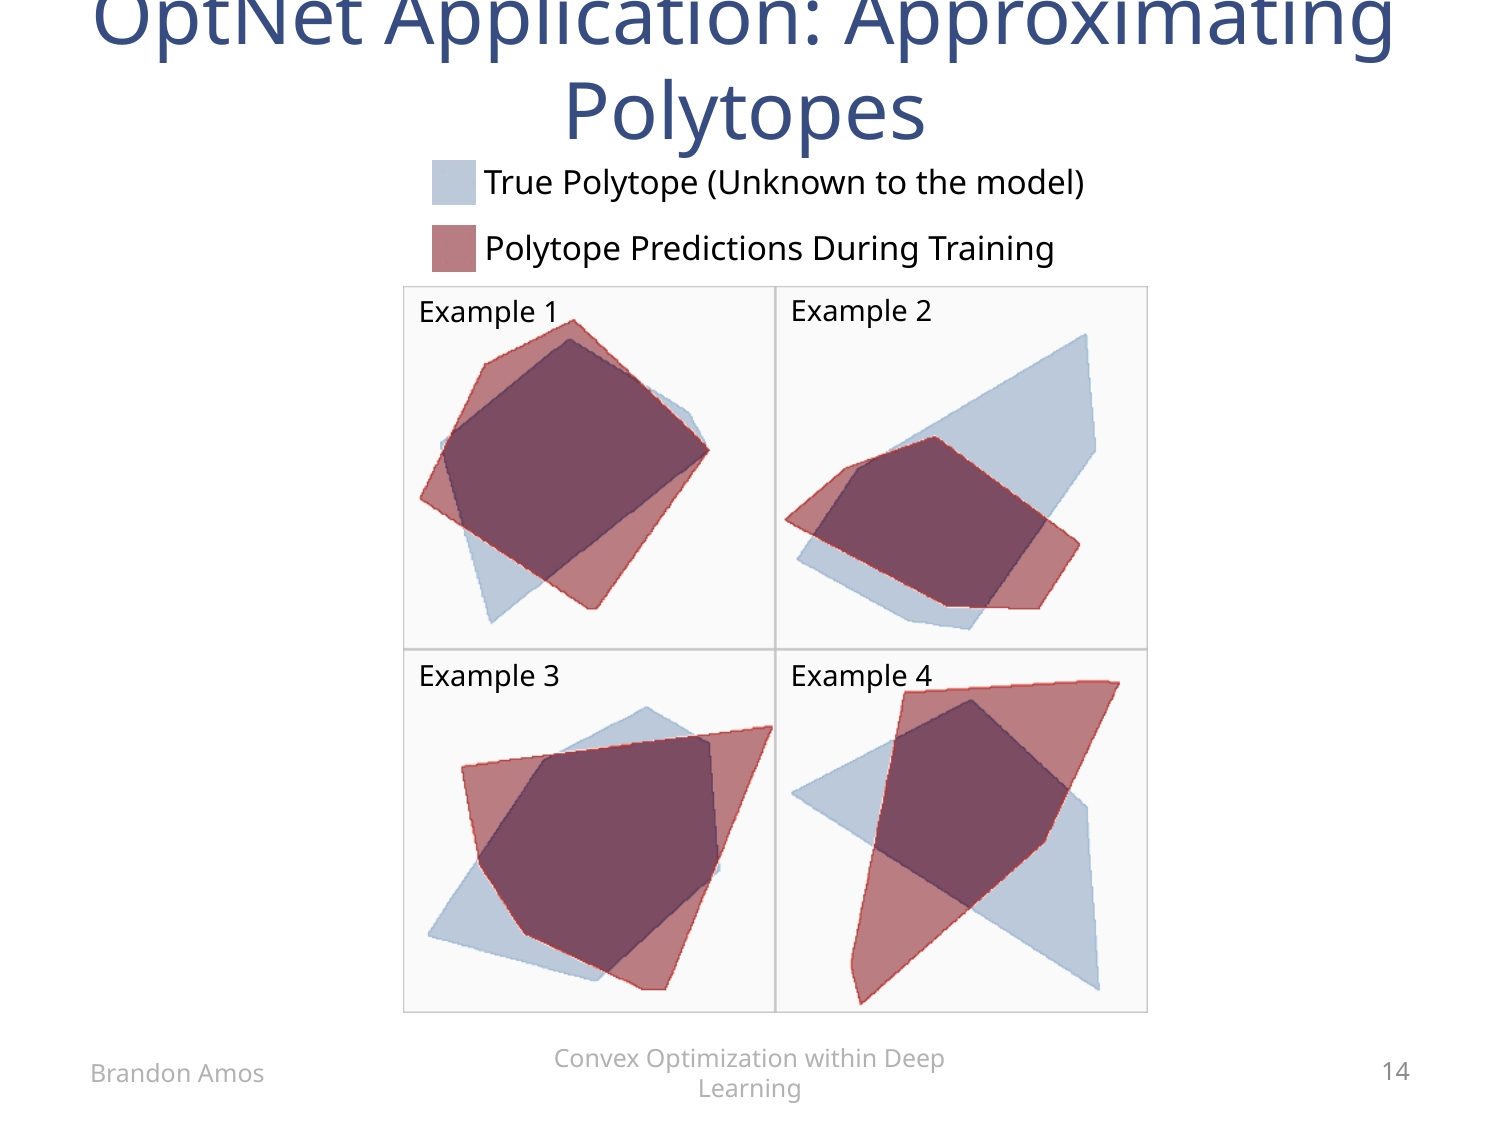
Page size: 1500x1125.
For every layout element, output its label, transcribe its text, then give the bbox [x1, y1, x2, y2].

slide_number 14 [1074, 1042, 1425, 1103]
picture [431, 225, 477, 272]
slide_number Brandon Amos [75, 1042, 425, 1103]
picture [403, 286, 1149, 1013]
footer Convex Optimization within Deep Learning [491, 1042, 1009, 1103]
picture [431, 160, 477, 205]
text_box Polytope Predictions During Training [469, 222, 1180, 287]
title OptNet Application: Approximating Polytopes [0, 0, 1491, 155]
text_box True Polytope (Unknown to the model) [468, 154, 1180, 222]
